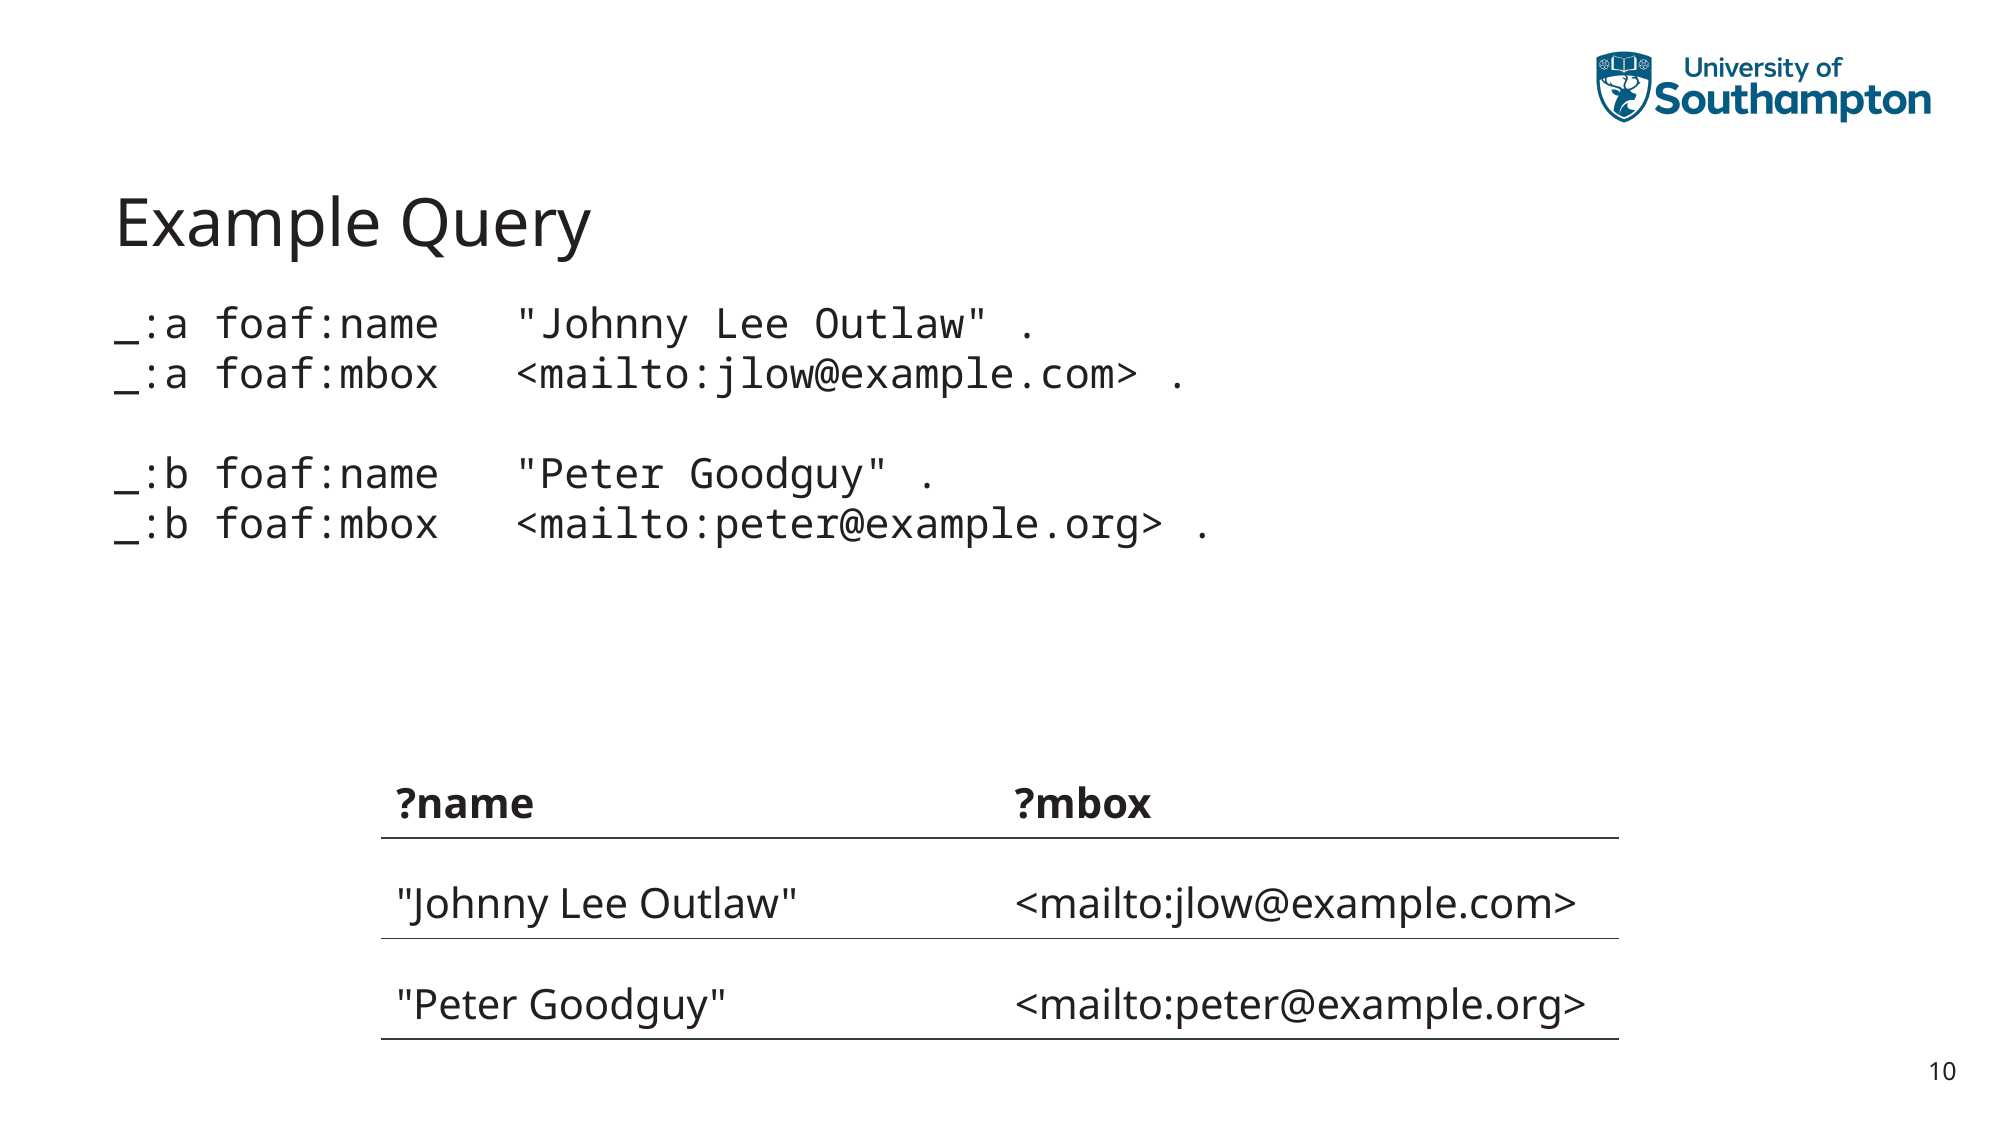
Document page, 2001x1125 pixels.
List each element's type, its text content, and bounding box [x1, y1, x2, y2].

picture [1689, 97, 1698, 108]
table_cell <mailto:peter@example.org> [1000, 939, 1619, 1038]
list _:a foaf:name "Johnny Lee Outlaw" . _:a foaf:mbox <mailto:jlow@example.com> . _:b foaf:name "Peter Goodguy" . _:b foaf:mbox <mailto:peter@example.org> . [102, 290, 1898, 646]
picture [1890, 97, 1900, 108]
table_cell <mailto:jlow@example.com> [1000, 839, 1619, 938]
picture [1782, 97, 1791, 108]
table_header ?name [381, 737, 1000, 837]
picture [1607, 76, 1624, 88]
title Example Query [102, 113, 1898, 268]
picture [1823, 97, 1830, 113]
picture [1527, 0, 2000, 220]
picture [1808, 97, 1815, 113]
table_header ?mbox [1000, 737, 1619, 837]
picture [1730, 97, 1736, 113]
picture [1626, 76, 1636, 88]
picture [1600, 80, 1617, 111]
table_cell "Johnny Lee Outlaw" [381, 839, 1000, 938]
picture [1847, 97, 1857, 108]
picture [1626, 78, 1648, 111]
table_cell "Peter Goodguy" [381, 939, 1000, 1038]
picture [1758, 97, 1766, 113]
